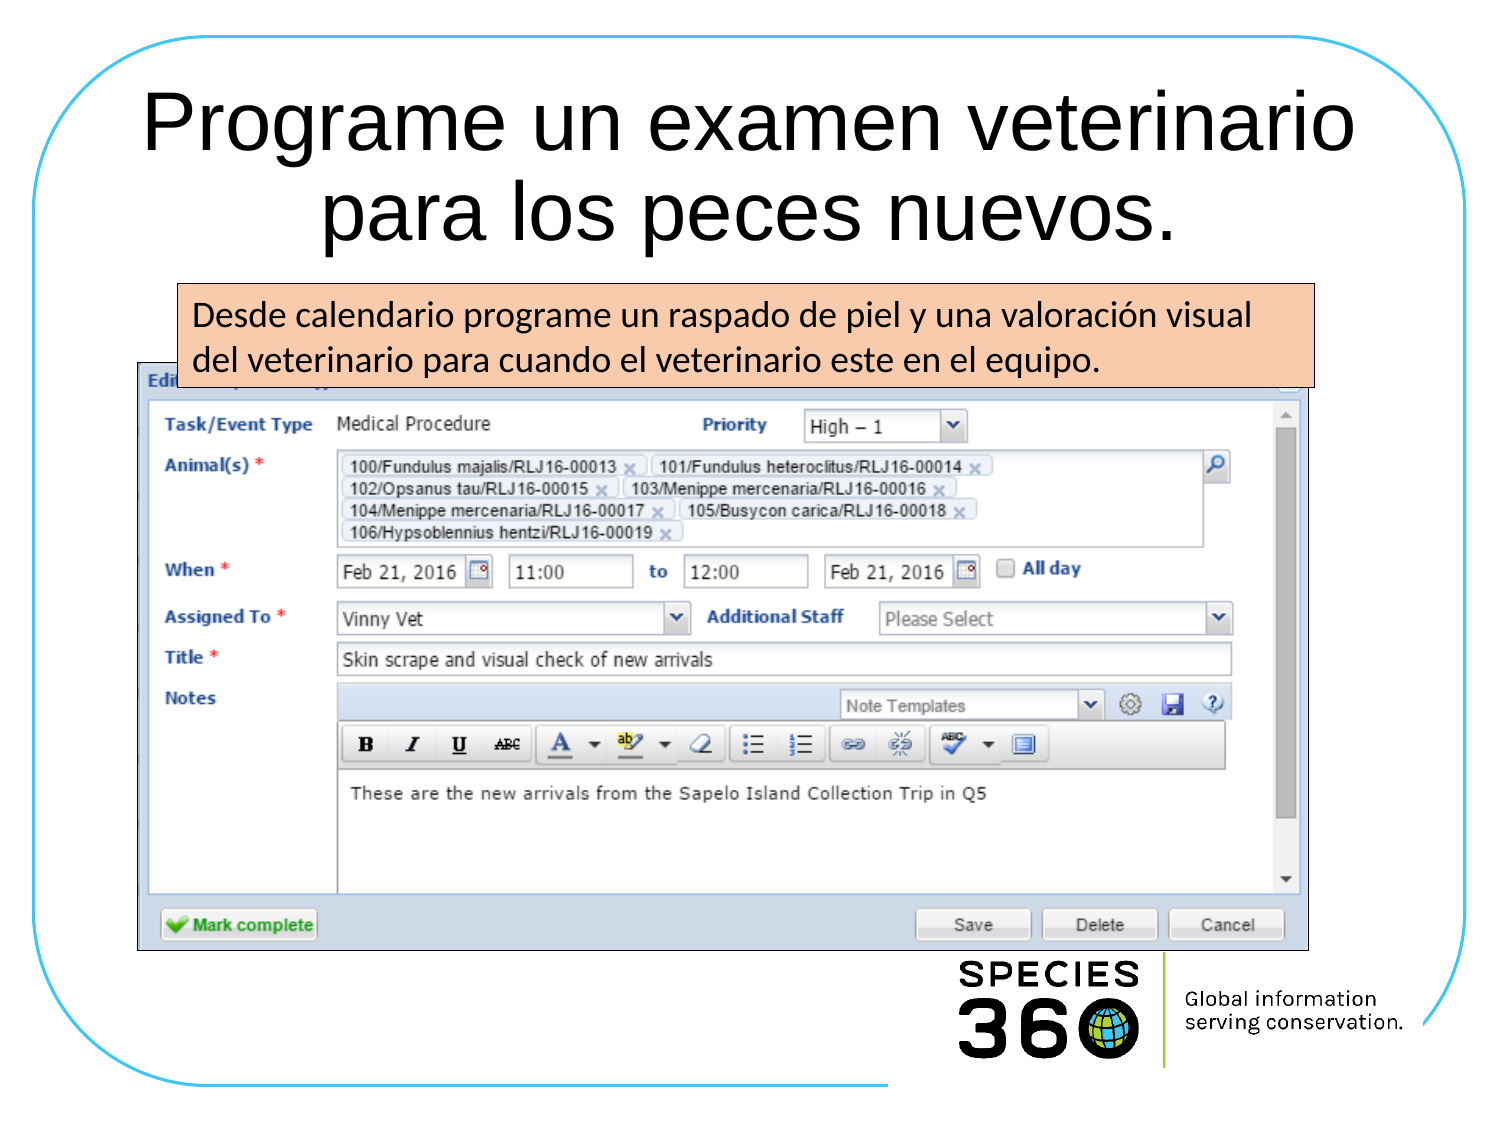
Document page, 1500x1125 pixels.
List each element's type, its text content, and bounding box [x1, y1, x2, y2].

picture [136, 362, 1407, 1075]
title Programe un examen veterinario para los peces nuevos. [103, 59, 1397, 278]
text_box Desde calendario programe un raspado de piel y una valoración visual del veterinario para cuando el veterinario este en el equipo. [177, 283, 1315, 388]
